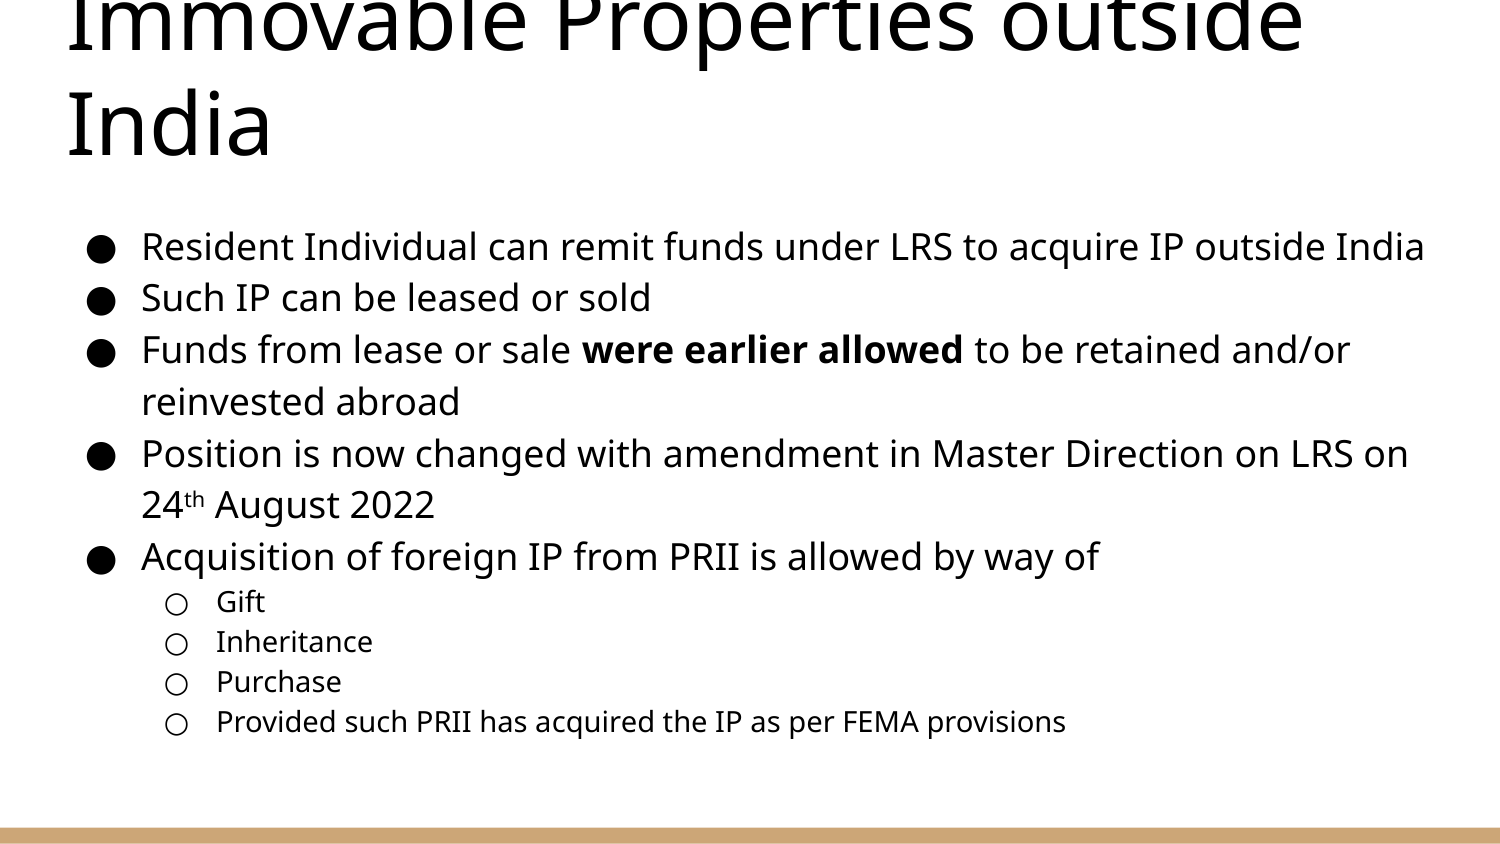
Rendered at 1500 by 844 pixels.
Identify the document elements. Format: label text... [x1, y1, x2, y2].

list Resident Individual can remit funds under LRS to acquire IP outside India Such IP can be leased or sold Funds from lease or sale were earlier allowed to be retained and/or reinvested abroad Position is now changed with amendment in Master Direction on LRS on 24th August 2022 Acquisition of foreign IP from PRII is allowed by way of Gift Inheritance Purchase Provided such PRII has acquired the IP as per FEMA provisions [51, 200, 1449, 752]
title Immovable Properties outside India [51, 51, 1449, 189]
